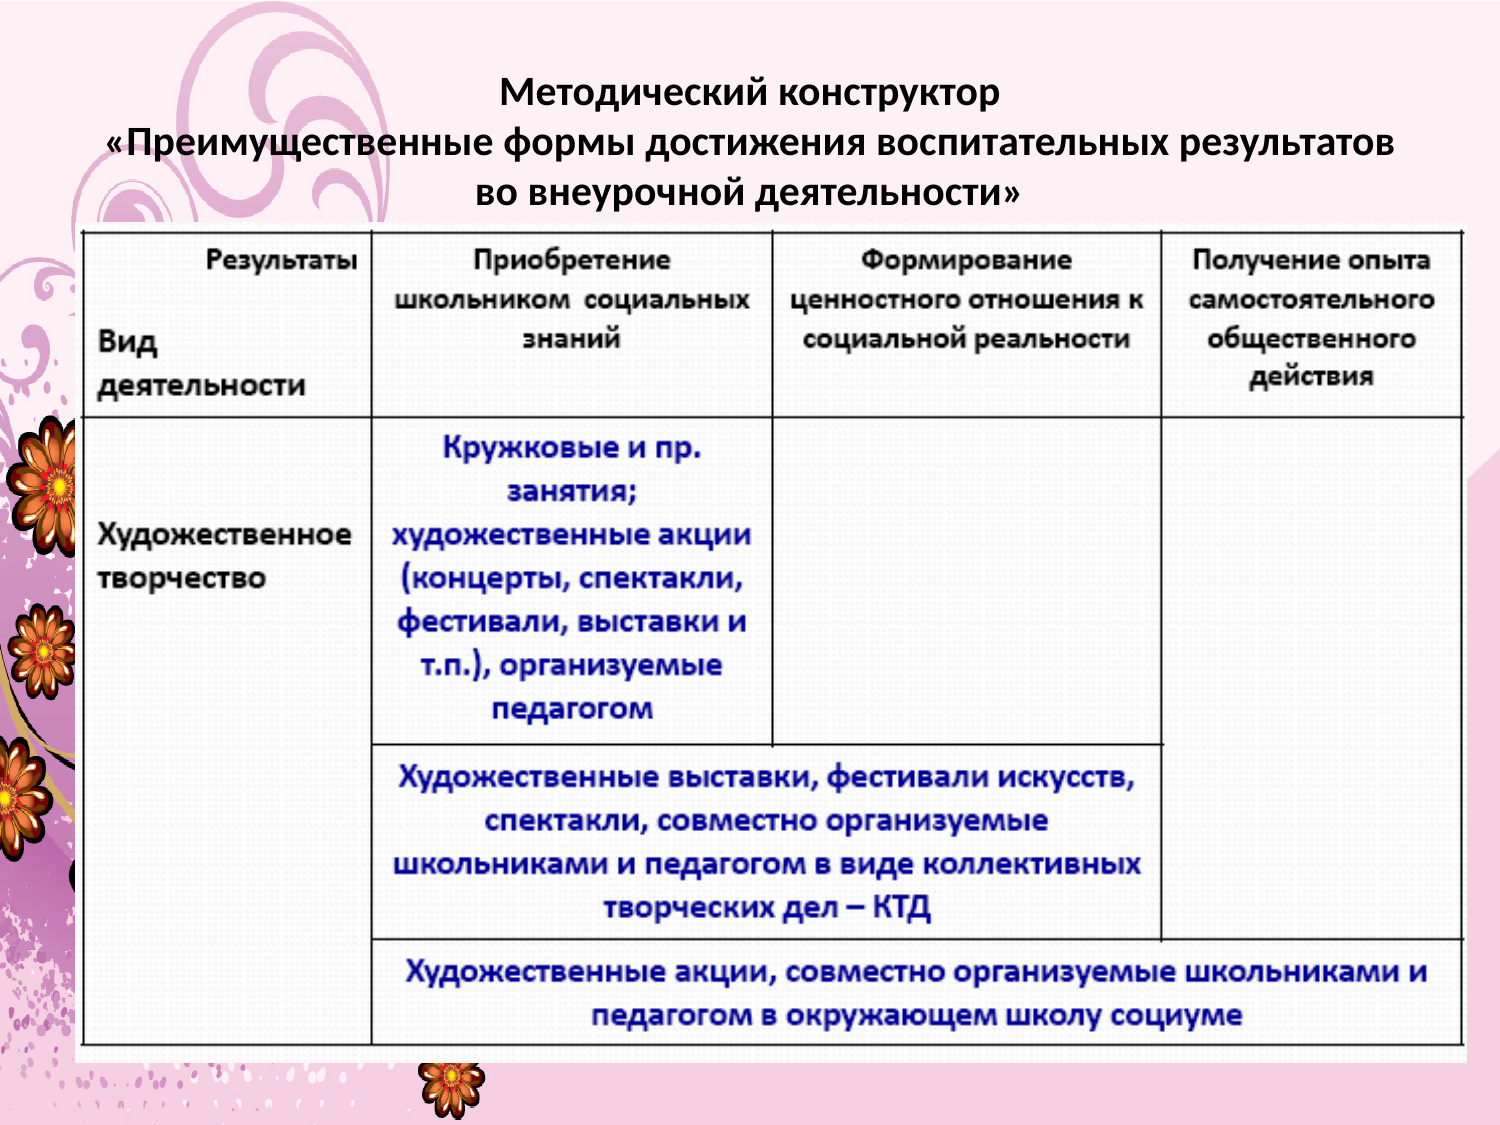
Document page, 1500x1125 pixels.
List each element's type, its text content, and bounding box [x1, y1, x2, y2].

picture [0, 0, 1500, 1125]
title Методический конструктор «Преимущественные формы достижения воспитательных результатов во внеурочной деятельности» [75, 45, 1425, 221]
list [74, 222, 1467, 1063]
